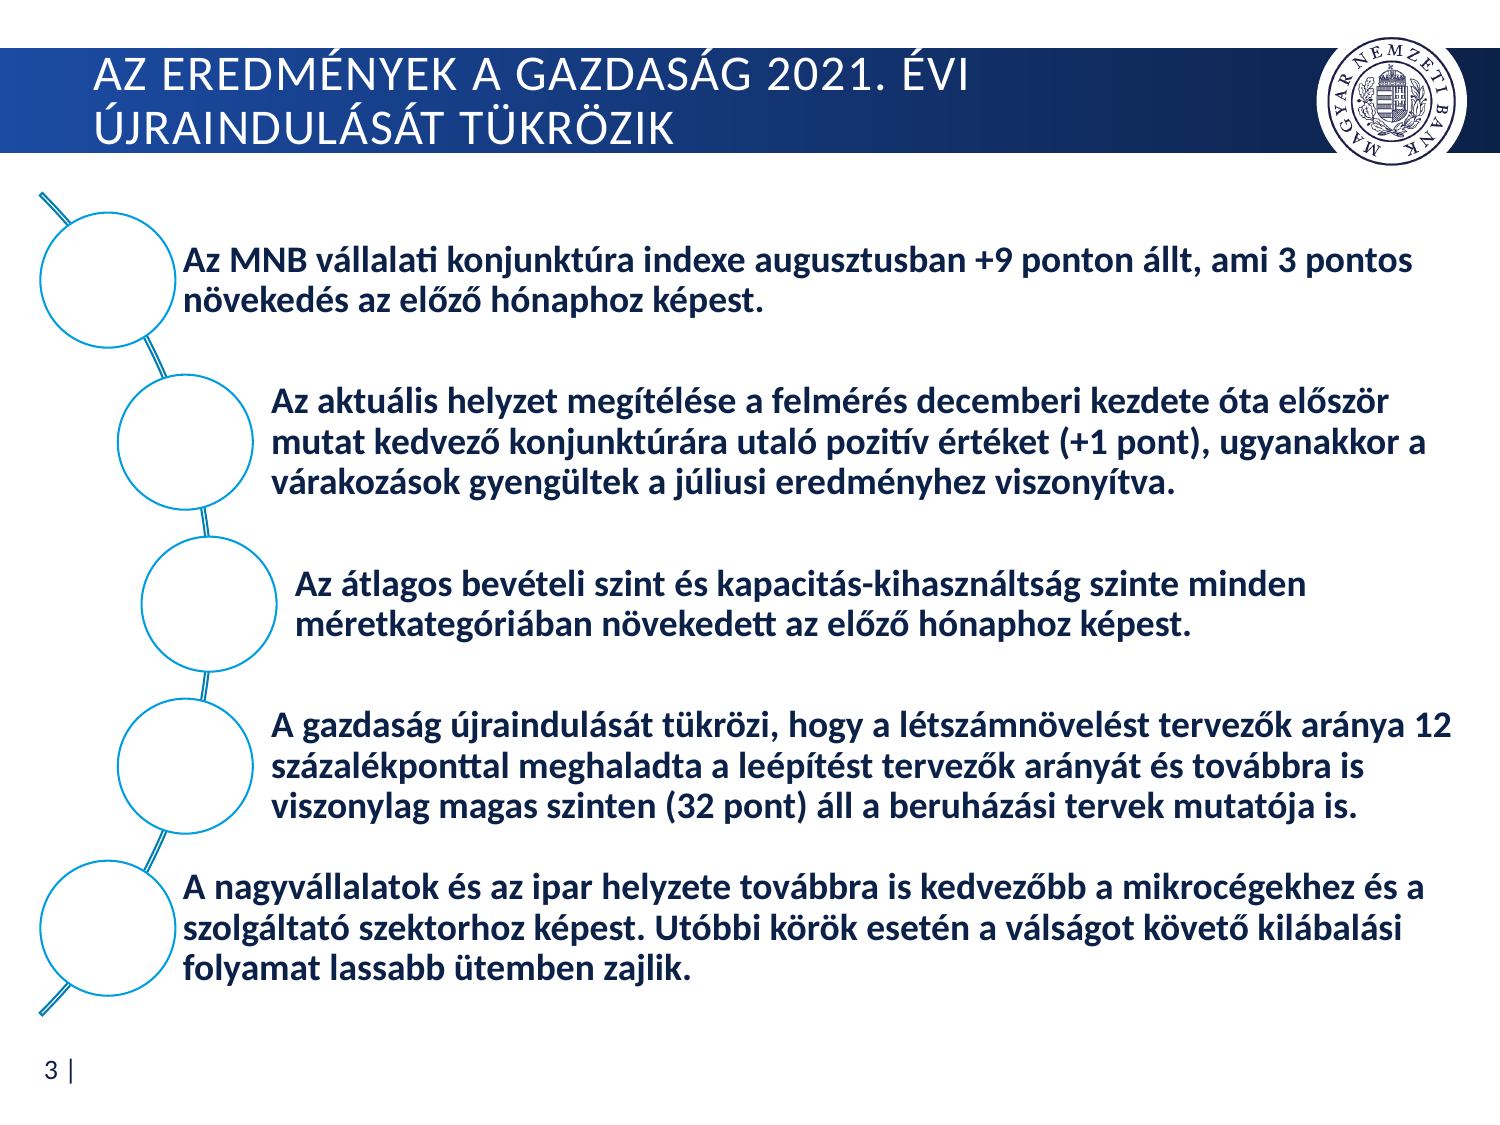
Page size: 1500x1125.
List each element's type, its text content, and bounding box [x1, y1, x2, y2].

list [26, 172, 1474, 1037]
picture [1327, 36, 1457, 166]
title Az eredmények a gazdaság 2021. évi újraindulását tükrözik [78, 50, 1327, 152]
